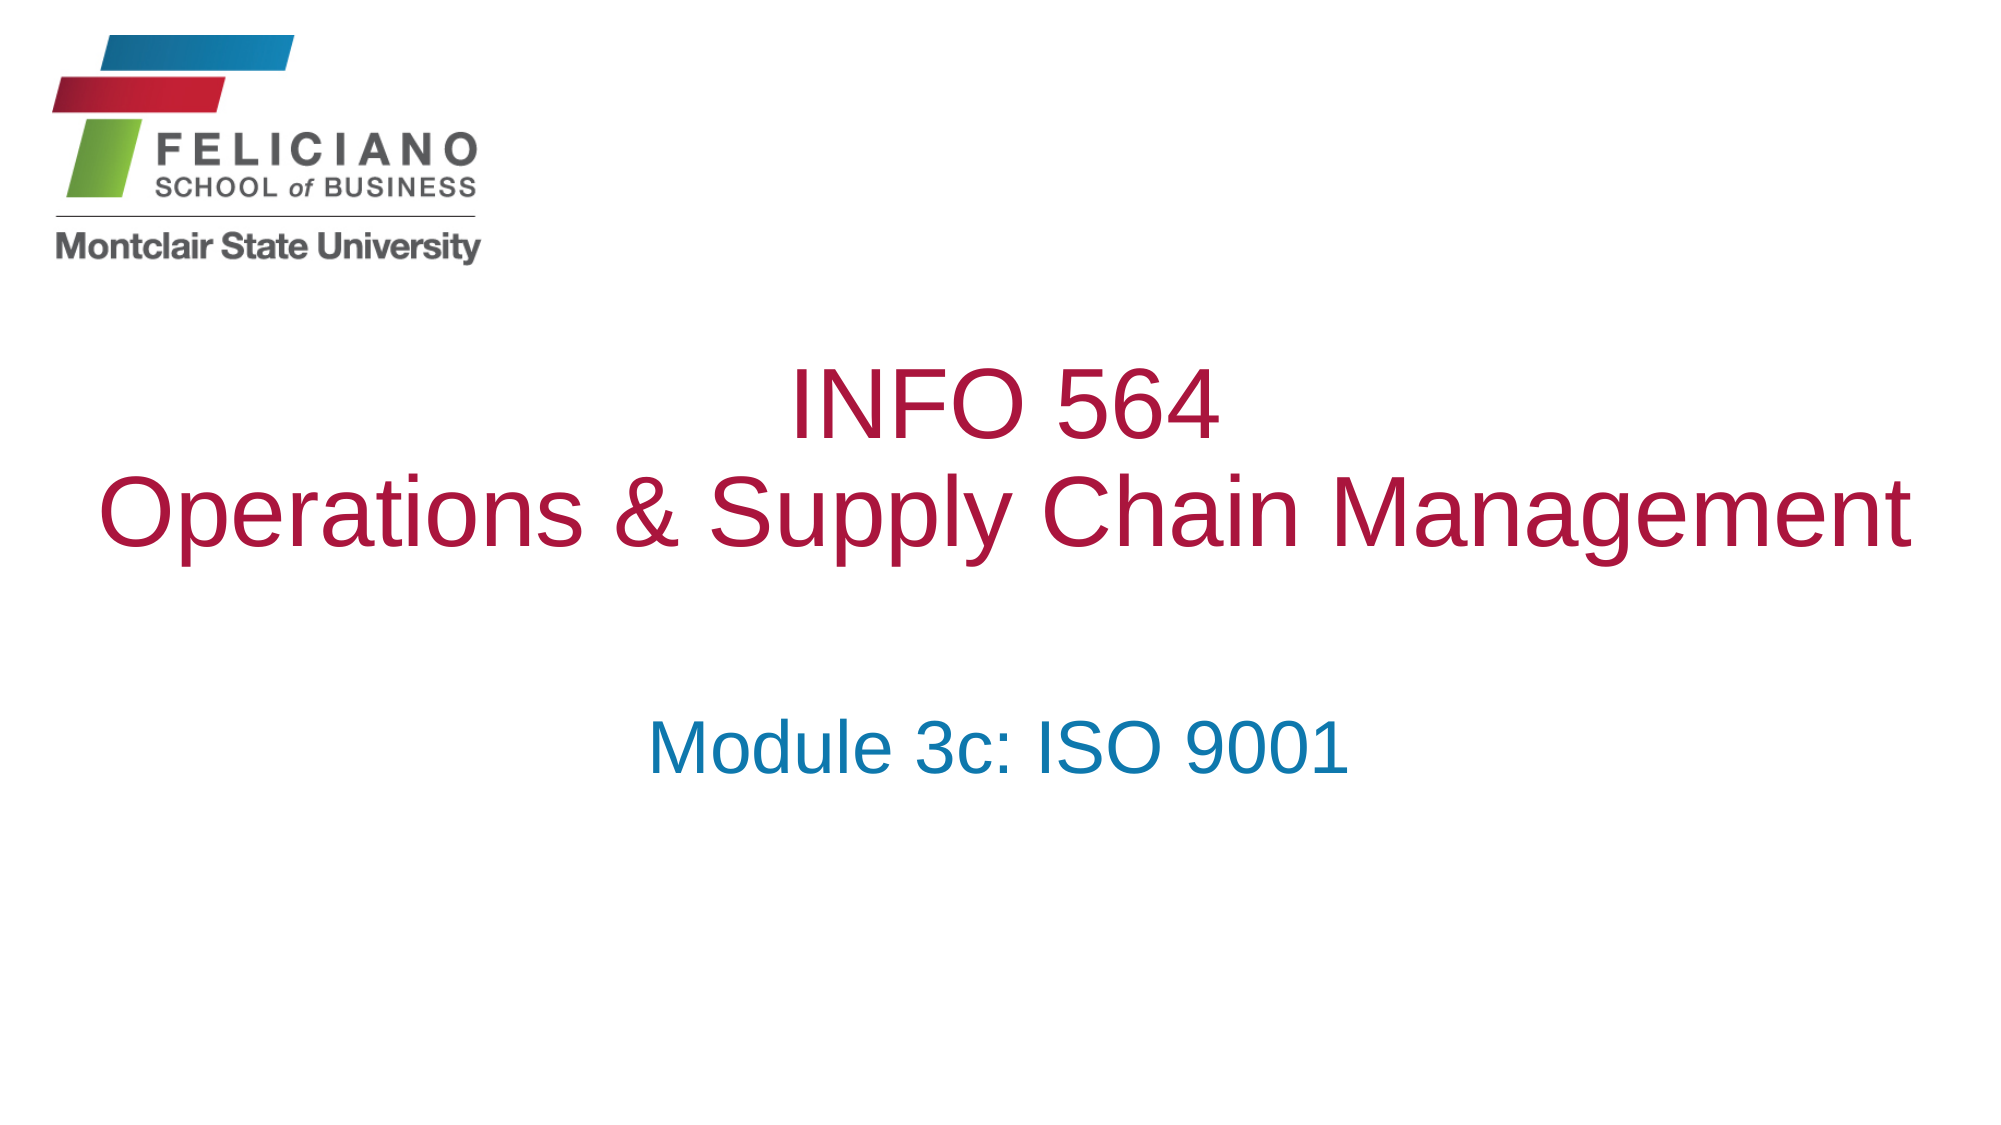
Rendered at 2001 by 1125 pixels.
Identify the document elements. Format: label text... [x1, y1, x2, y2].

subtitle Module 3c: ISO 9001 [249, 590, 1750, 863]
picture [52, 35, 482, 266]
title INFO 564 Operations & Supply Chain Management [73, 184, 1937, 576]
